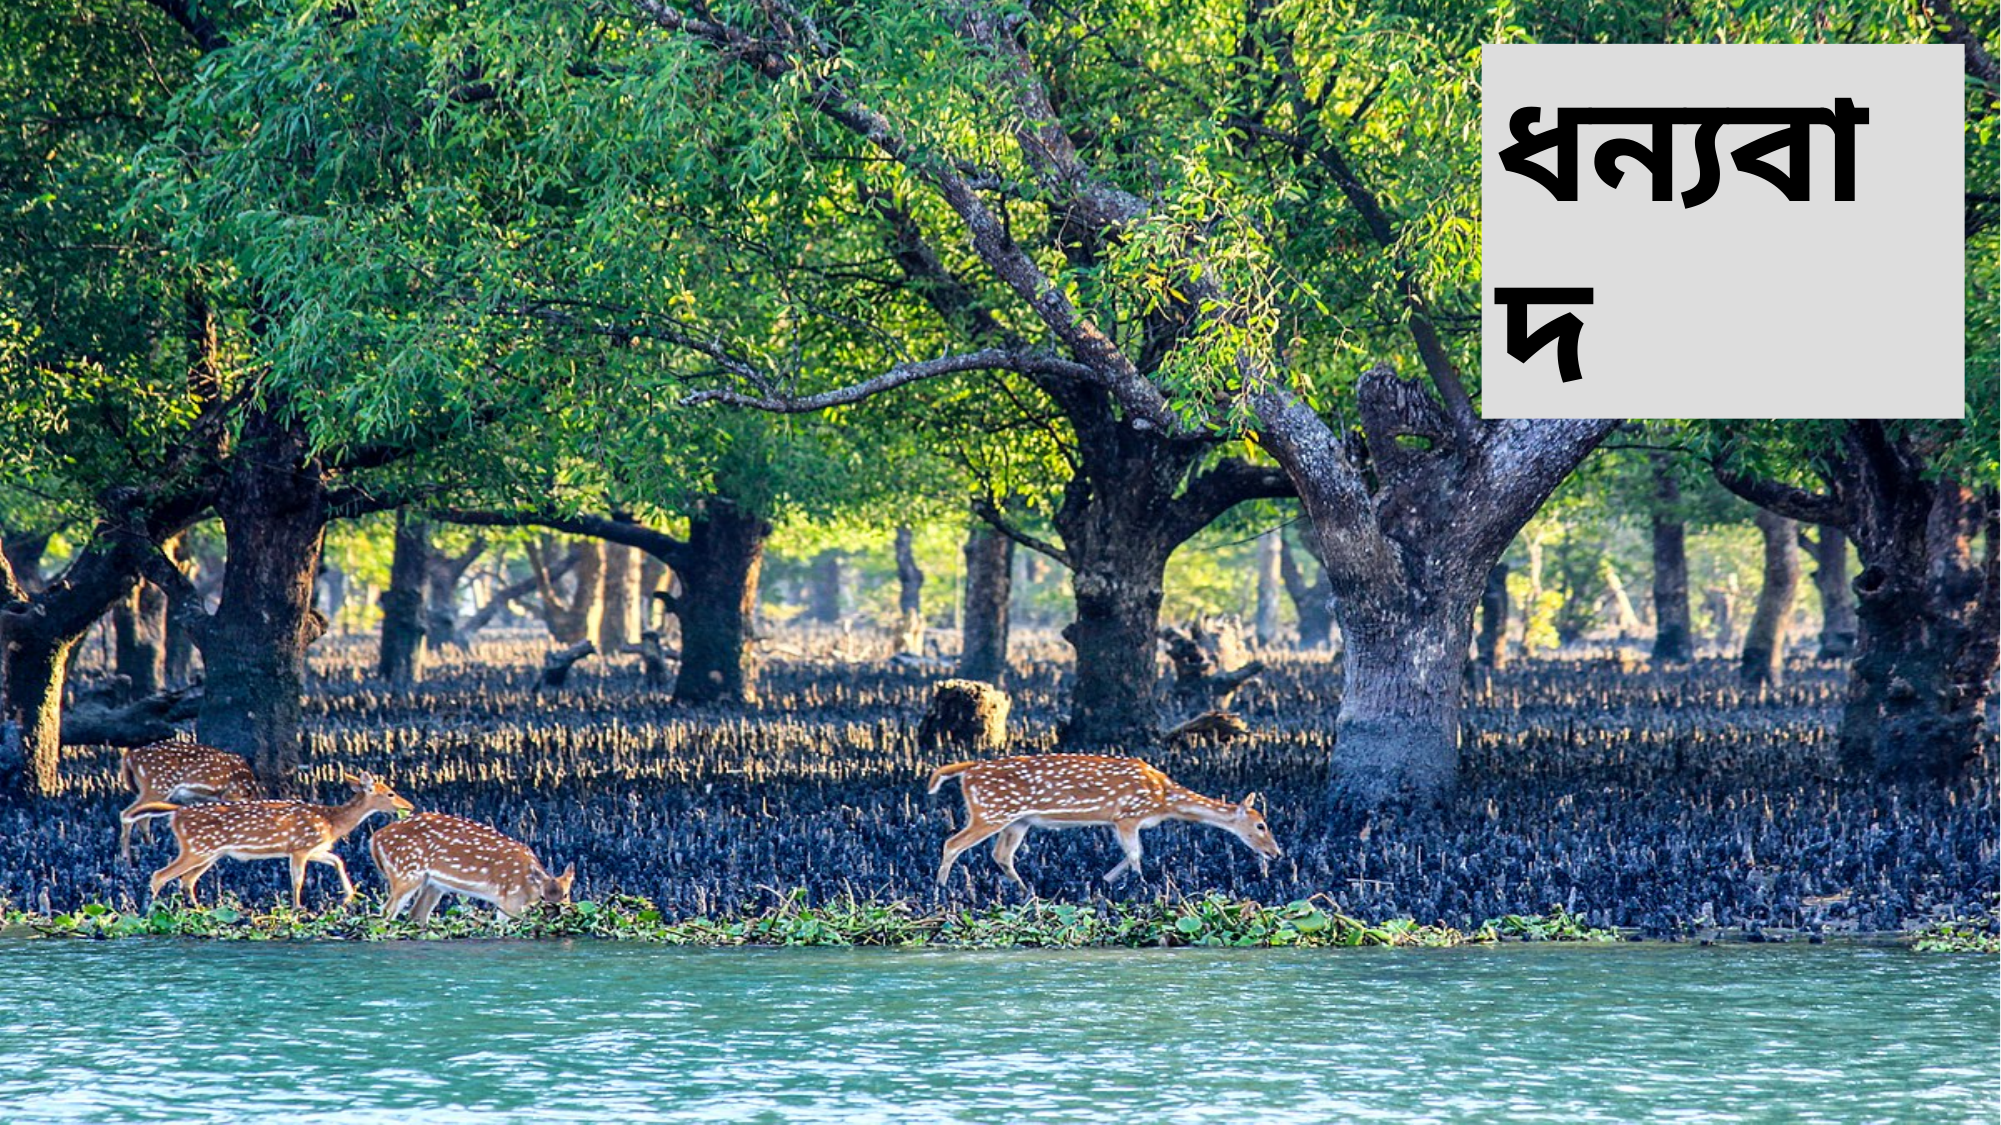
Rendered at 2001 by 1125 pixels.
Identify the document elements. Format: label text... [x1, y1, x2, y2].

picture [0, 0, 2001, 1125]
text_box ধন্যবাদ [1481, 43, 1965, 419]
